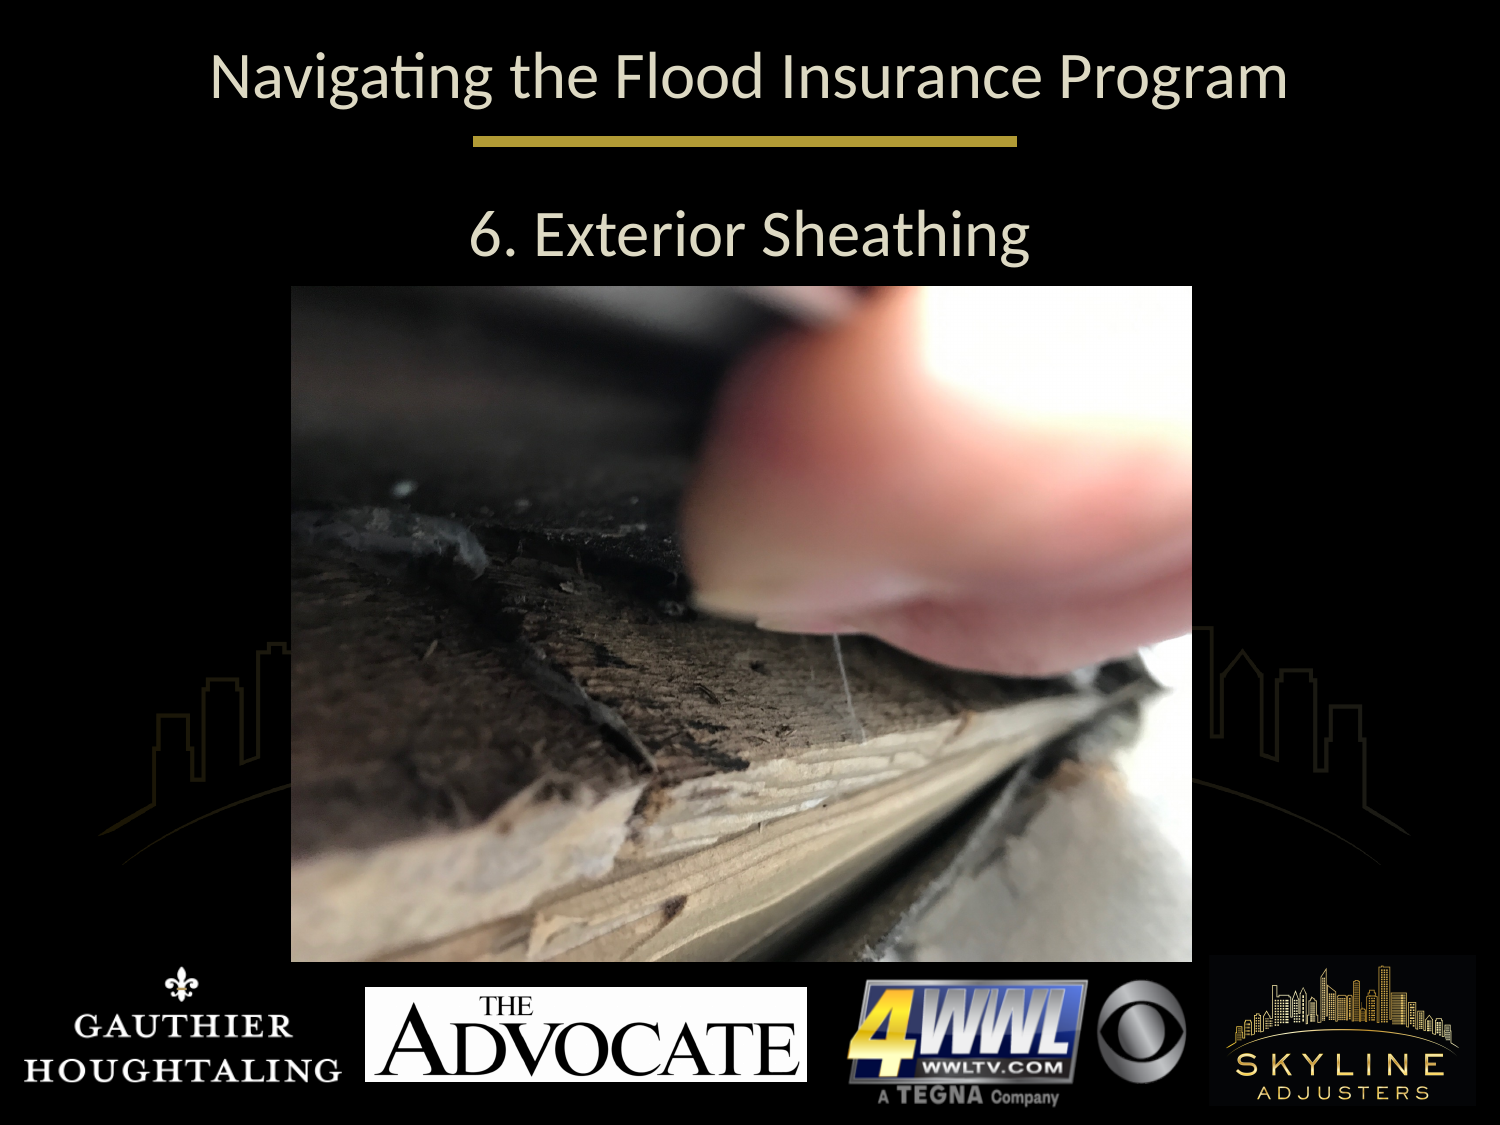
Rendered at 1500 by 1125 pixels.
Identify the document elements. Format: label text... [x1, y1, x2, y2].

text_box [21, 931, 1477, 1125]
text_box 6. Exterior Sheathing [0, 182, 1500, 266]
picture [0, 266, 1500, 962]
text_box Navigating the Flood Insurance Program [0, 24, 1500, 119]
